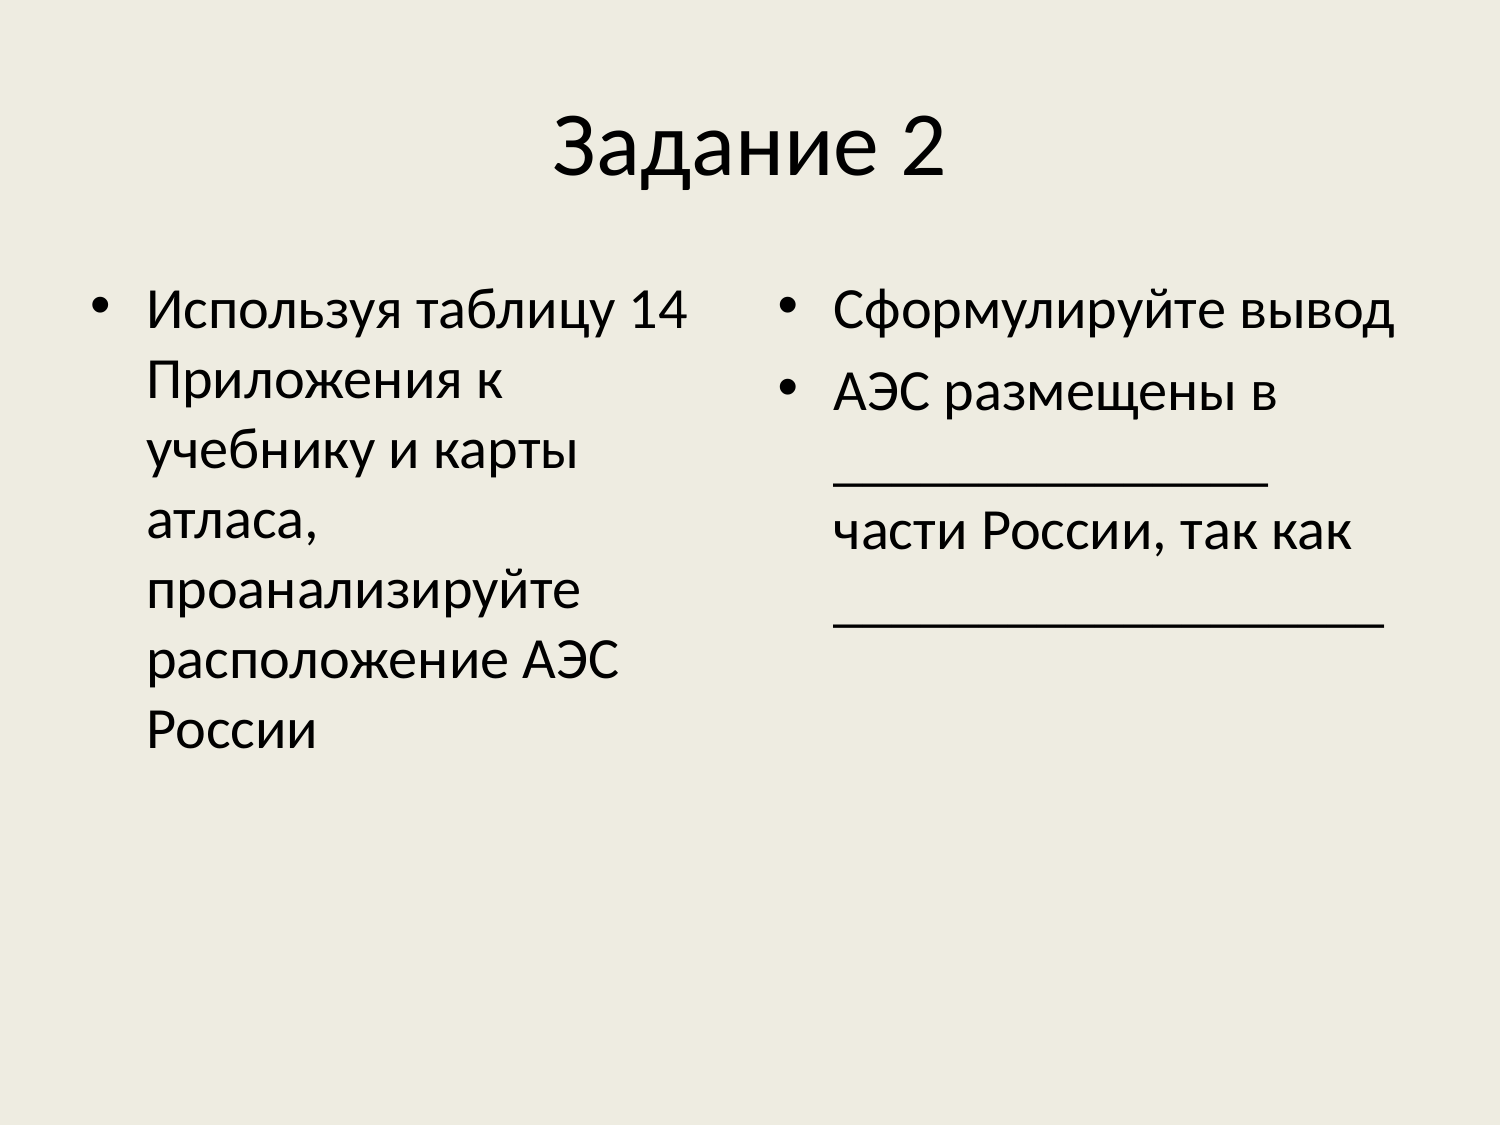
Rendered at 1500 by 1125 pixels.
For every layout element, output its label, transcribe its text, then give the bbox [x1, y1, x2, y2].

list Сформулируйте вывод АЭС размещены в _______________ части России, так как ___________________ [762, 262, 1425, 1005]
title Задание 2 [75, 45, 1425, 233]
list Используя таблицу 14 Приложения к учебнику и карты атласа, проанализируйте расположение АЭС России [75, 262, 738, 1005]
